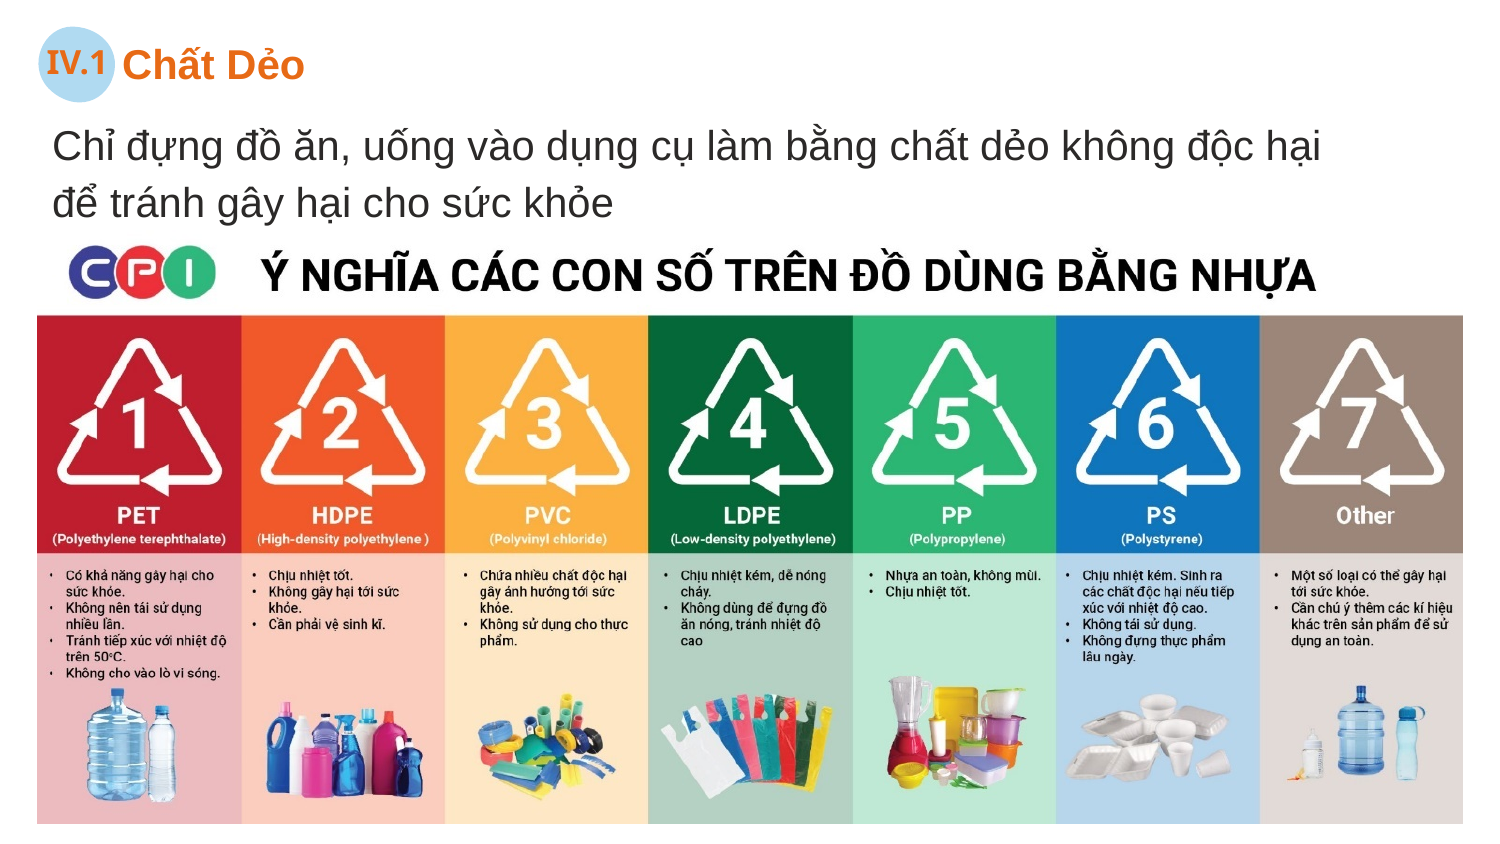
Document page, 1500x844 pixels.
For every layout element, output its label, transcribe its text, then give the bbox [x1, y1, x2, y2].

picture [37, 229, 1463, 824]
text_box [26, 22, 322, 103]
text_box Chỉ đựng đồ ăn, uống vào dụng cụ làm bằng chất dẻo không độc hại để tránh gây hại cho sức khỏe [37, 103, 1364, 229]
